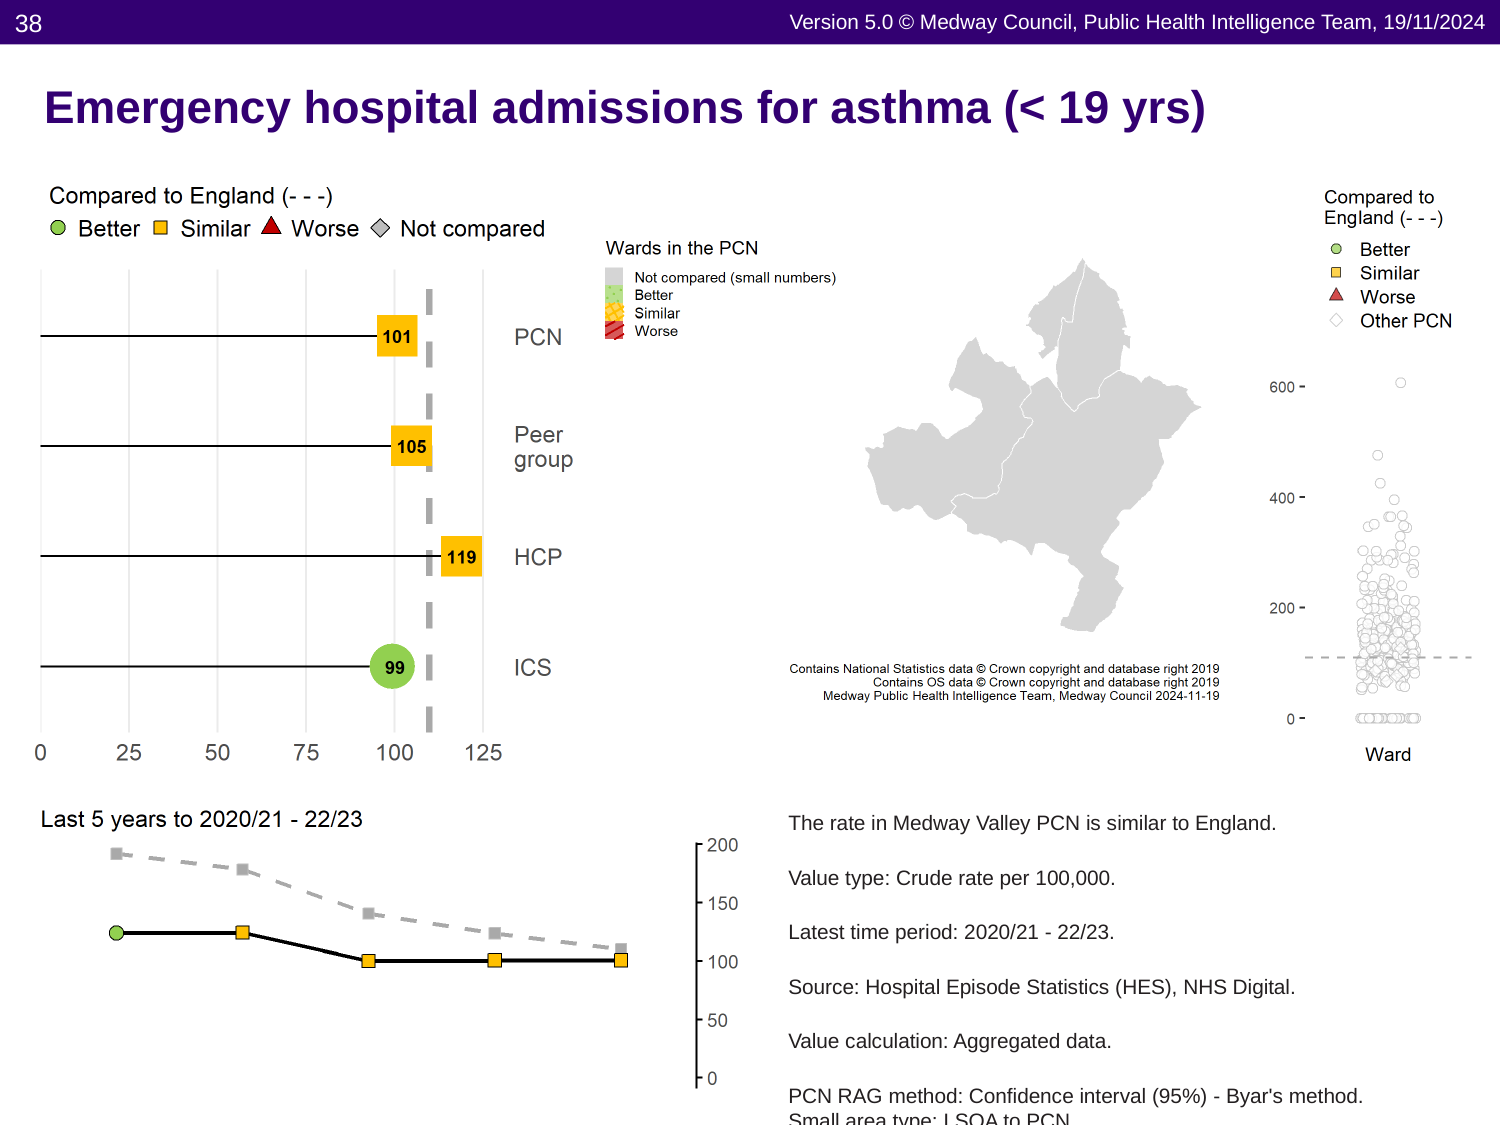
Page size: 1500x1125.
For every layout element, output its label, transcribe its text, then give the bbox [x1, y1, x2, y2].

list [1233, 164, 1483, 776]
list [29, 164, 585, 776]
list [29, 798, 751, 1107]
title Emergency hospital admissions for asthma (< 19 yrs) [29, 70, 1471, 138]
list 38 [0, 0, 95, 95]
list Version 5.0 © Medway Council, Public Health Intelligence Team, 19/11/2024 [419, 0, 1500, 43]
list The rate in Medway Valley PCN is similar to England. Value type: Crude rate per 100,000. Latest time period: 2020/21 - 22/23. Source: Hospital Episode Statistics (HES), NHS Digital. Value calculation: Aggregated data. PCN RAG method: Confidence interval (95%) - Byar's method. Small area type: LSOA to PCN. [773, 802, 1483, 1106]
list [605, 164, 1221, 776]
